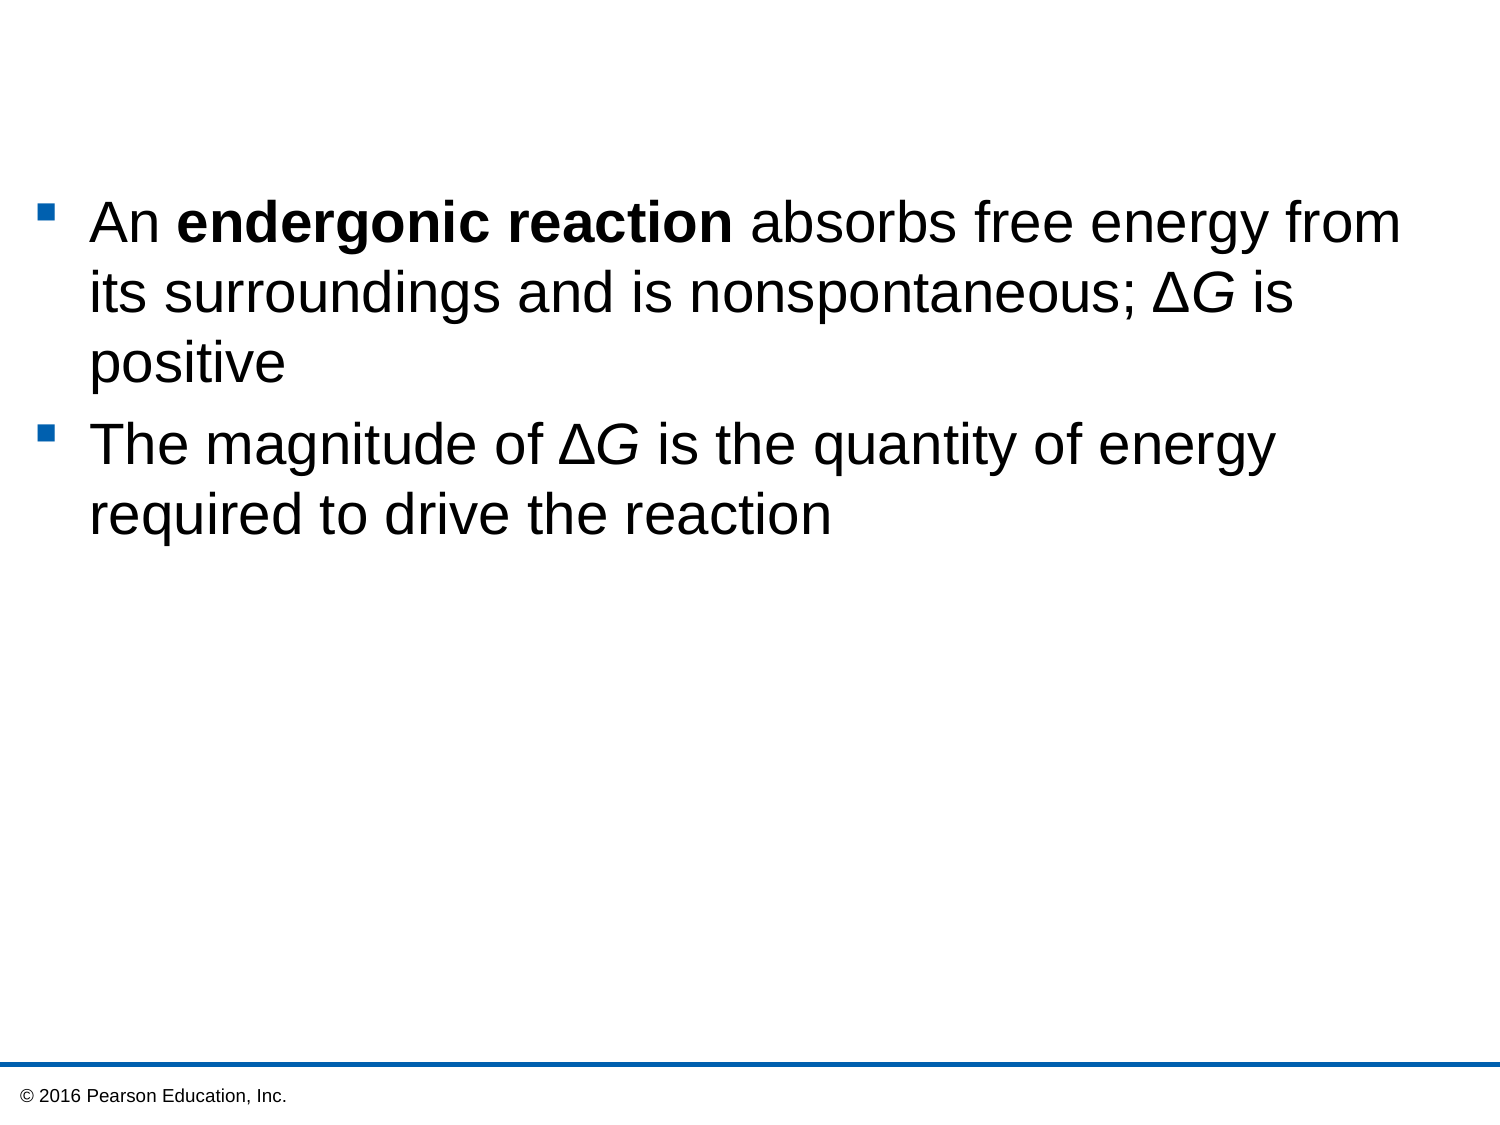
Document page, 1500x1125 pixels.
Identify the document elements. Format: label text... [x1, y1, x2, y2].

footer © 2016 Pearson Education, Inc. [0, 1064, 507, 1125]
list An endergonic reaction absorbs free energy from its surroundings and is nonspontaneous; ∆G is positive The magnitude of ∆G is the quantity of energy required to drive the reaction [23, 184, 1464, 1043]
